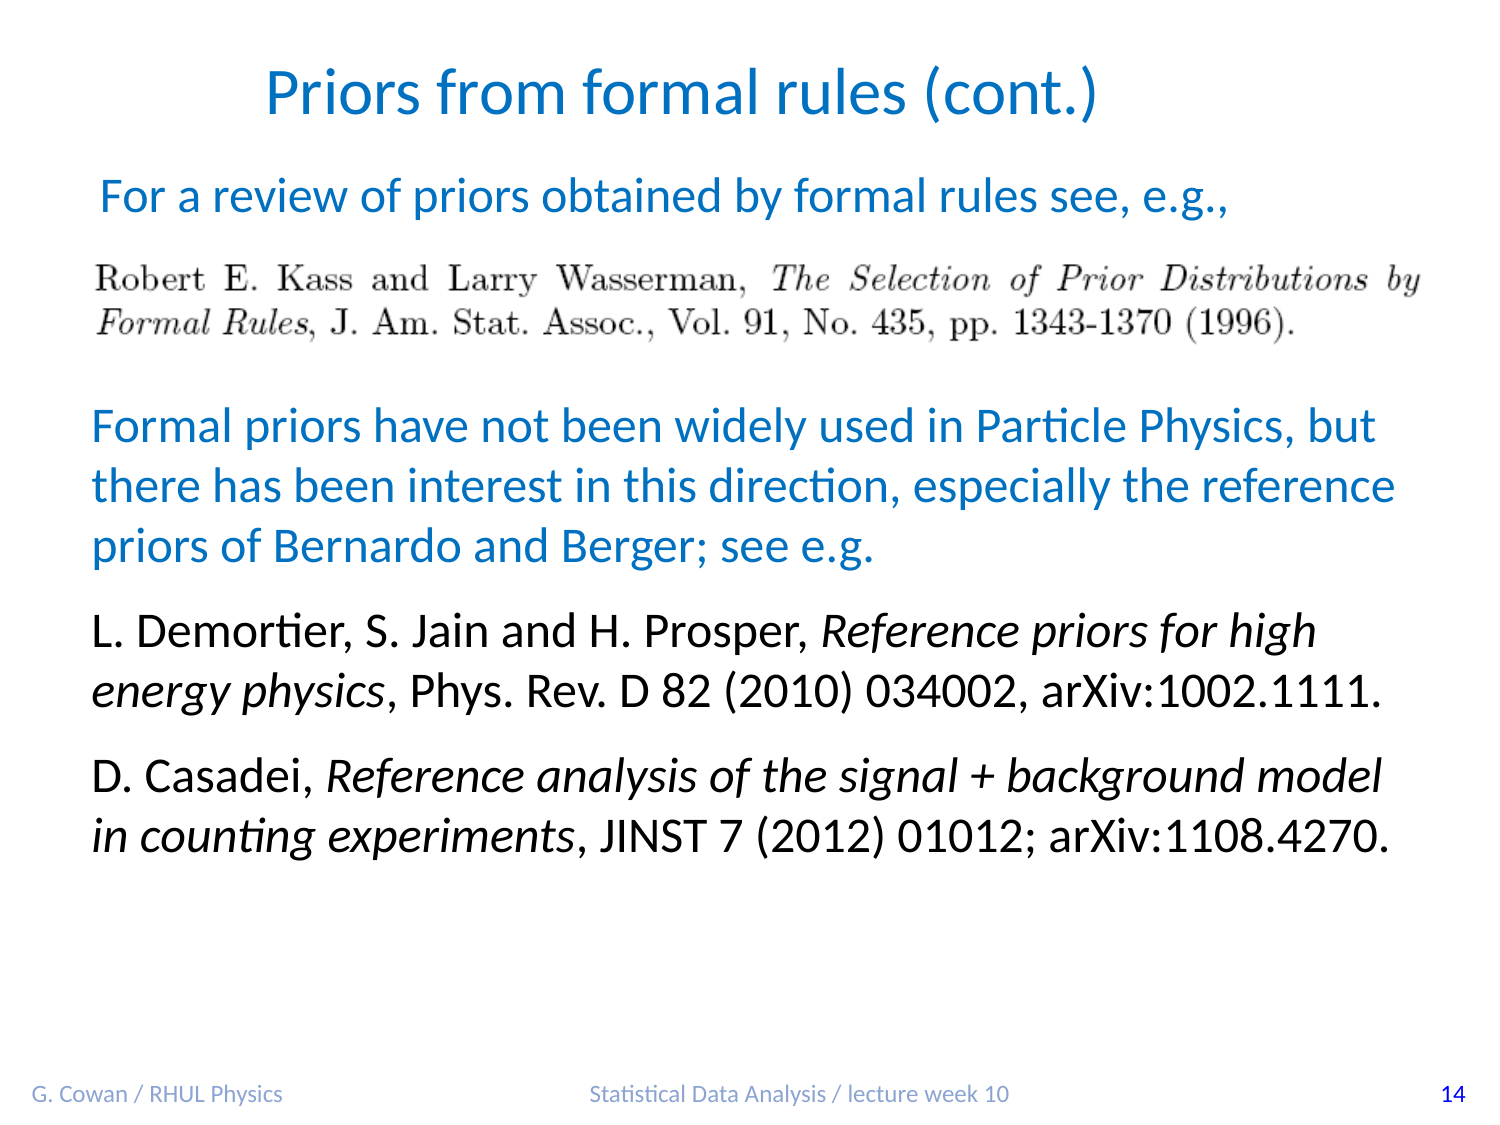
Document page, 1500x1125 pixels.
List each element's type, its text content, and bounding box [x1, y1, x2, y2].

text_box Formal priors have not been widely used in Particle Physics, but there has been interest in this direction, especially the reference priors of Bernardo and Berger; see e.g. L. Demortier, S. Jain and H. Prosper, Reference priors for high energy physics, Phys. Rev. D 82 (2010) 034002, arXiv:1002.1111. D. Casadei, Reference analysis of the signal + background model in counting experiments, JINST 7 (2012) 01012; arXiv:1108.4270. [76, 385, 1418, 871]
footer Statistical Data Analysis / lecture week 10 [338, 1062, 1262, 1123]
text_box For a review of priors obtained by formal rules see, e.g., [85, 154, 1245, 230]
picture [76, 255, 1453, 346]
slide_number 14 [1262, 1062, 1481, 1123]
text_box Priors from formal rules (cont.) [33, 46, 1348, 129]
slide_number G. Cowan / RHUL Physics [16, 1062, 338, 1123]
